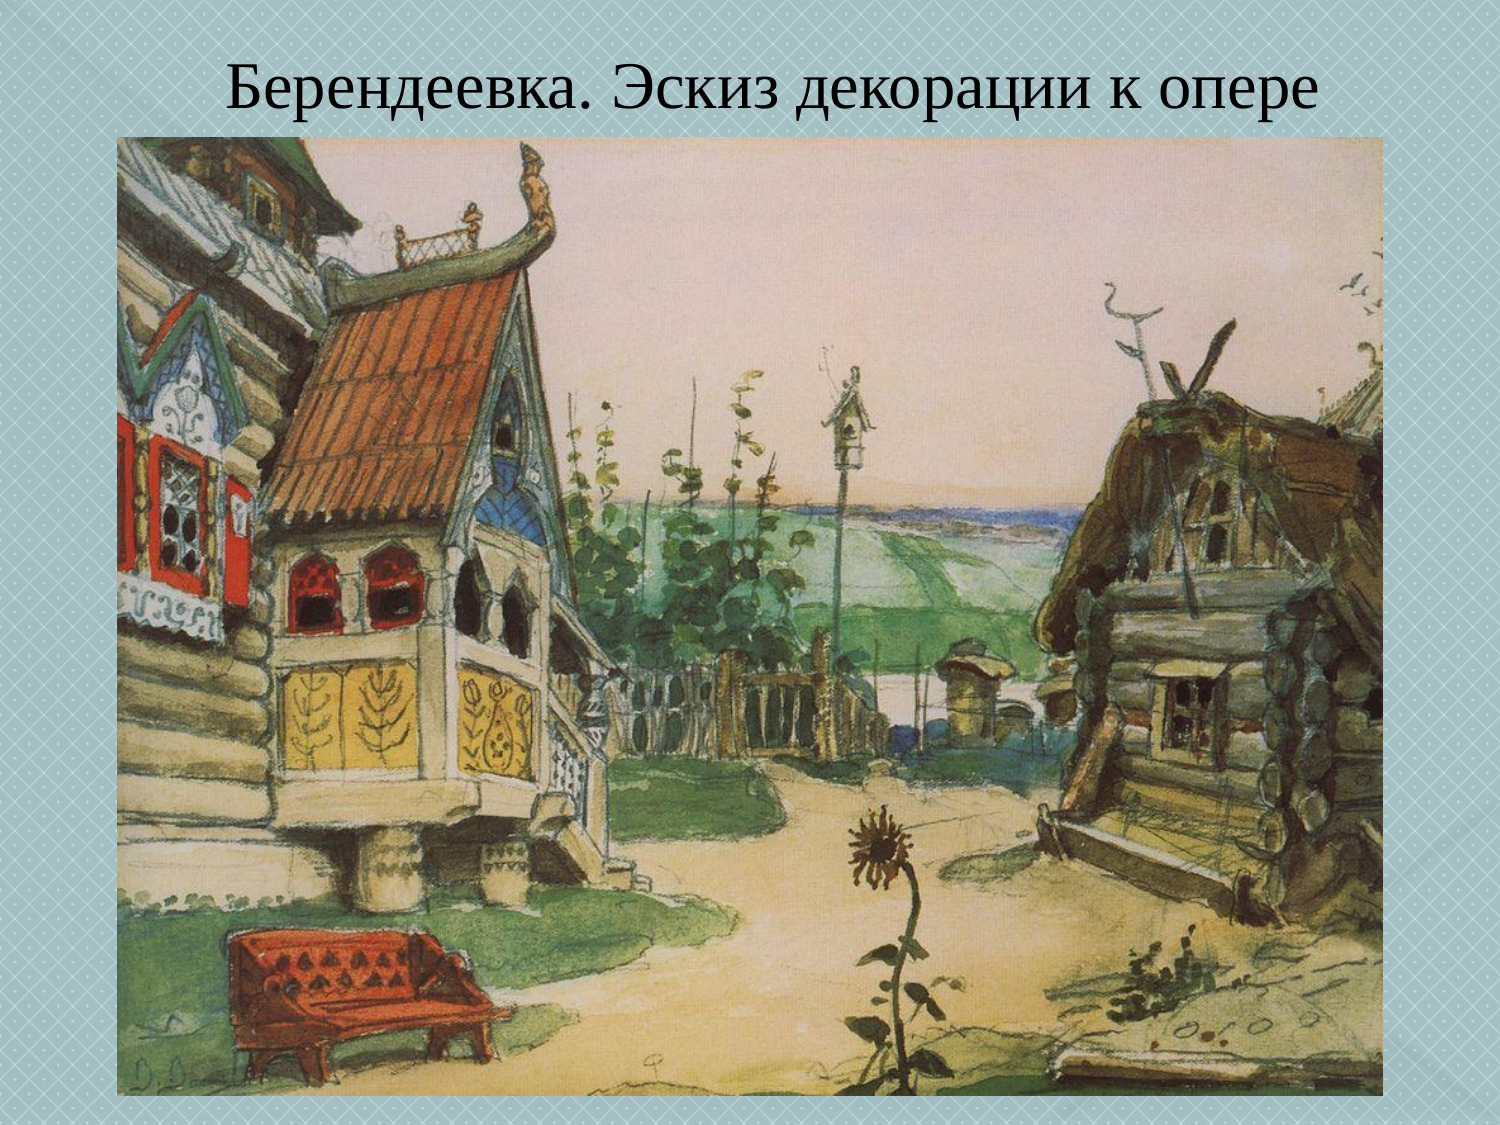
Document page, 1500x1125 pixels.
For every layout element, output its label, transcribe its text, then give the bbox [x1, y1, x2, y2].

title Берендеевка. Эскиз декорации к опере [46, 0, 1500, 176]
picture [116, 136, 1383, 1096]
